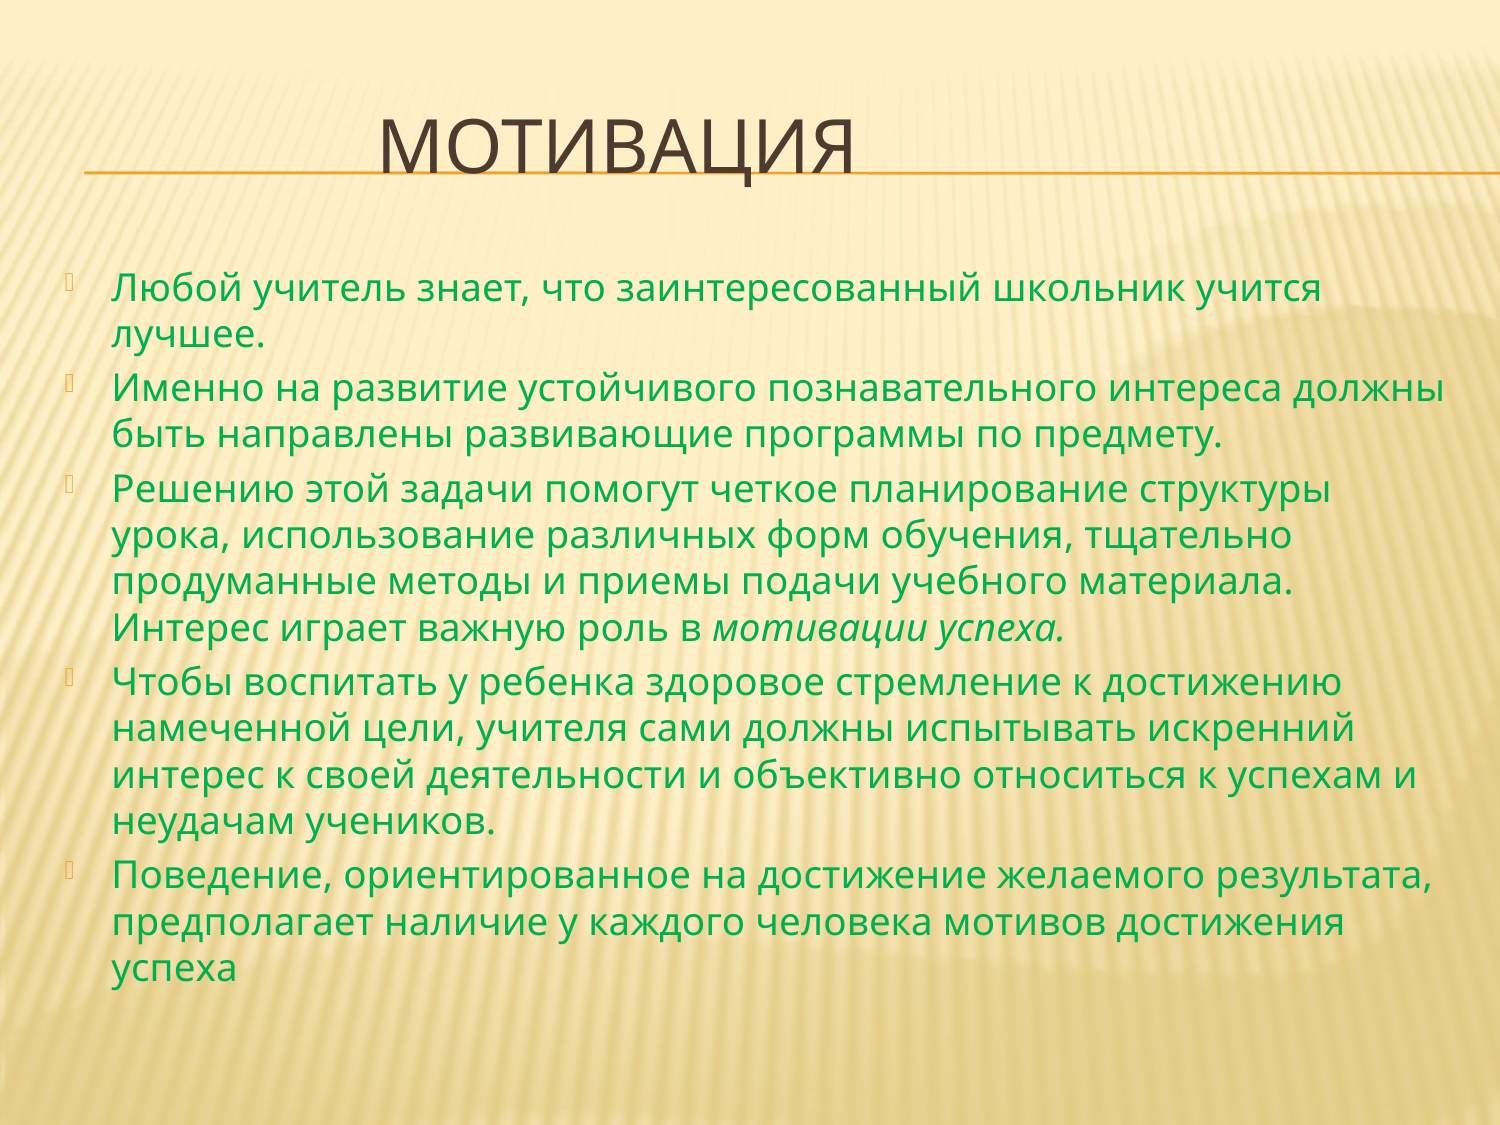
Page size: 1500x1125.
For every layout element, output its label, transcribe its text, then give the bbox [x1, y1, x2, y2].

list Любой учитель знает, что заинтересованный школьник учится лучшее. Именно на развитие устойчивого познавательного интереса должны быть направлены развивающие программы по предмету. Решению этой задачи помогут четкое планирование структуры урока, использование различных форм обучения, тщательно продуманные методы и приемы подачи учебного материала. Интерес играет важную роль в мотивации успеха. Чтобы воспитать у ребенка здоровое стремление к достижению намеченной цели, учителя сами должны испытывать искренний интерес к своей деятельности и объективно относиться к успехам и неудачам учеников. Поведение, ориентированное на достижение желаемого результата, предполагает наличие у каждого человека мотивов достижения успеха [50, 254, 1475, 998]
title Мотивация [50, 75, 1475, 213]
